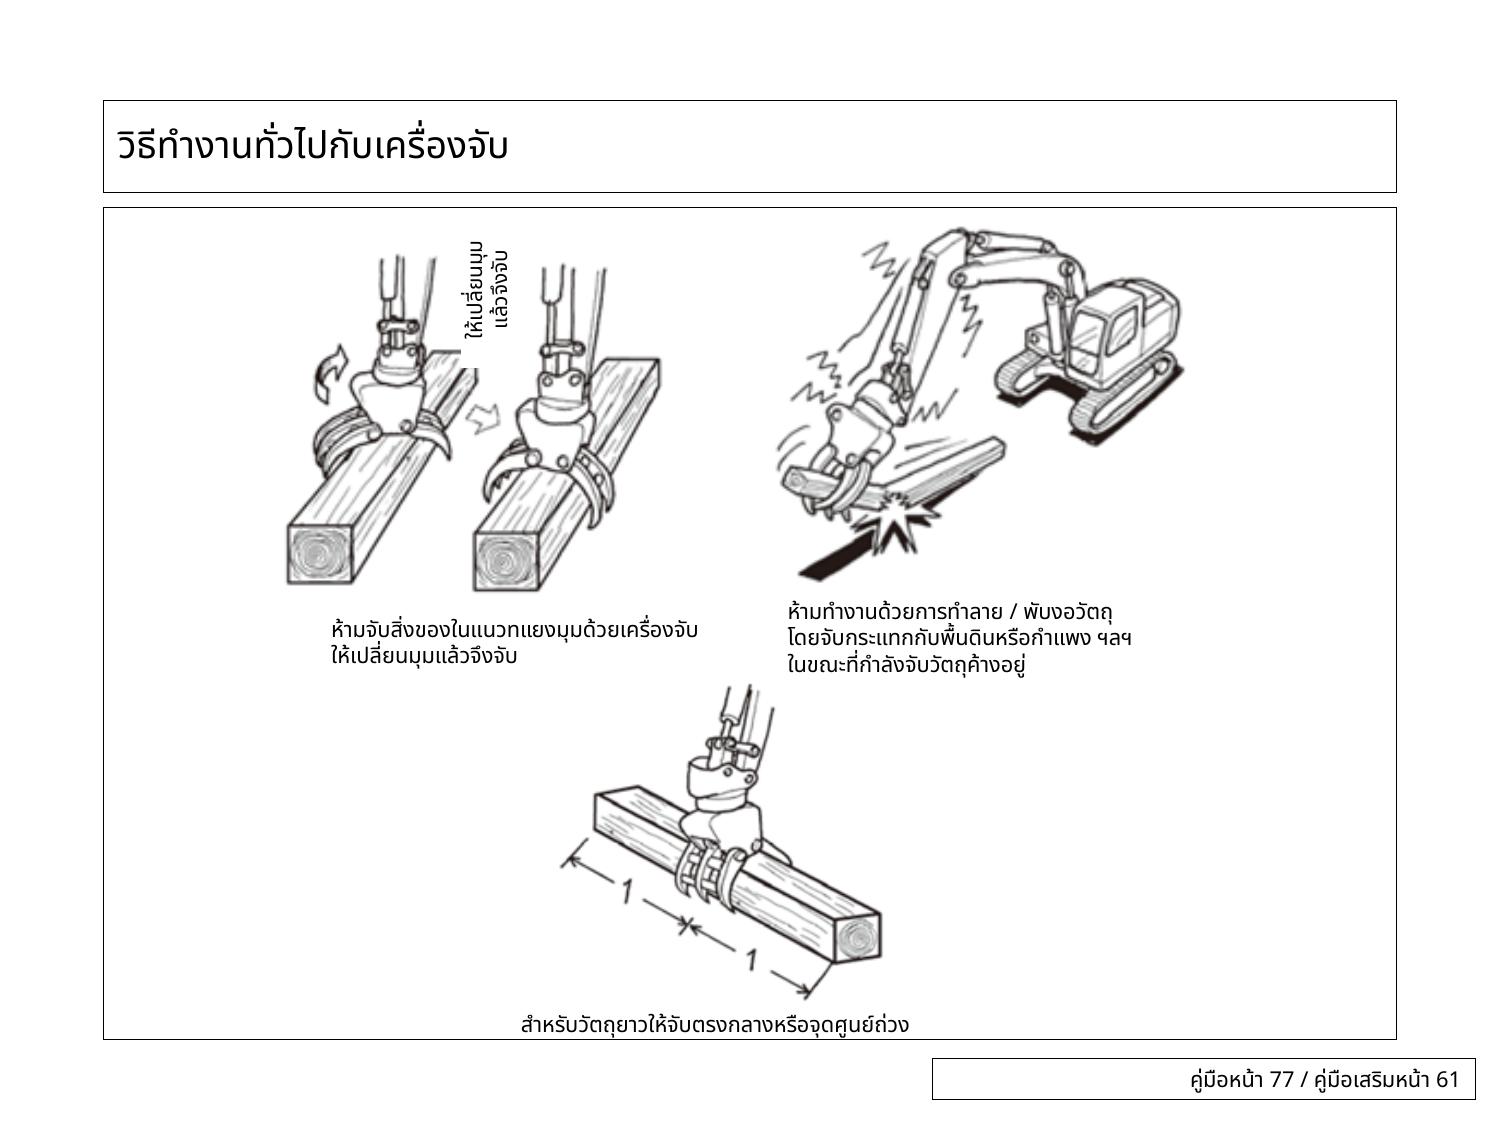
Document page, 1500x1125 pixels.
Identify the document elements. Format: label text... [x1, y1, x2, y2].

picture [772, 221, 1189, 585]
text_box สำหรับวัตถุยาวให้จับตรงกลางหรือจุดศูนย์ถ่วง [506, 1002, 946, 1044]
text_box ห้ามจับสิ่งของในแนวทแยงมุมด้วยเครื่องจับ ให้เปลี่ยนมุมแล้วจึงจับ [316, 608, 772, 676]
title วิธีทำงานทั่วไปกับเครื่องจับ [103, 100, 1397, 193]
text_box [103, 207, 1397, 1040]
picture [281, 211, 667, 603]
picture [555, 683, 891, 1003]
text_box ห้ามทำงานด้วยการทำลาย / พับงอวัตถุ โดยจับกระแทกกับพื้นดินหรือกำแพง ฯลฯ ในขณะที่กำลังจับวัตถุค้างอยู่ [772, 590, 1304, 684]
text_box คู่มือหน้า 77 / คู่มือเสริมหน้า 61 [932, 1058, 1476, 1100]
